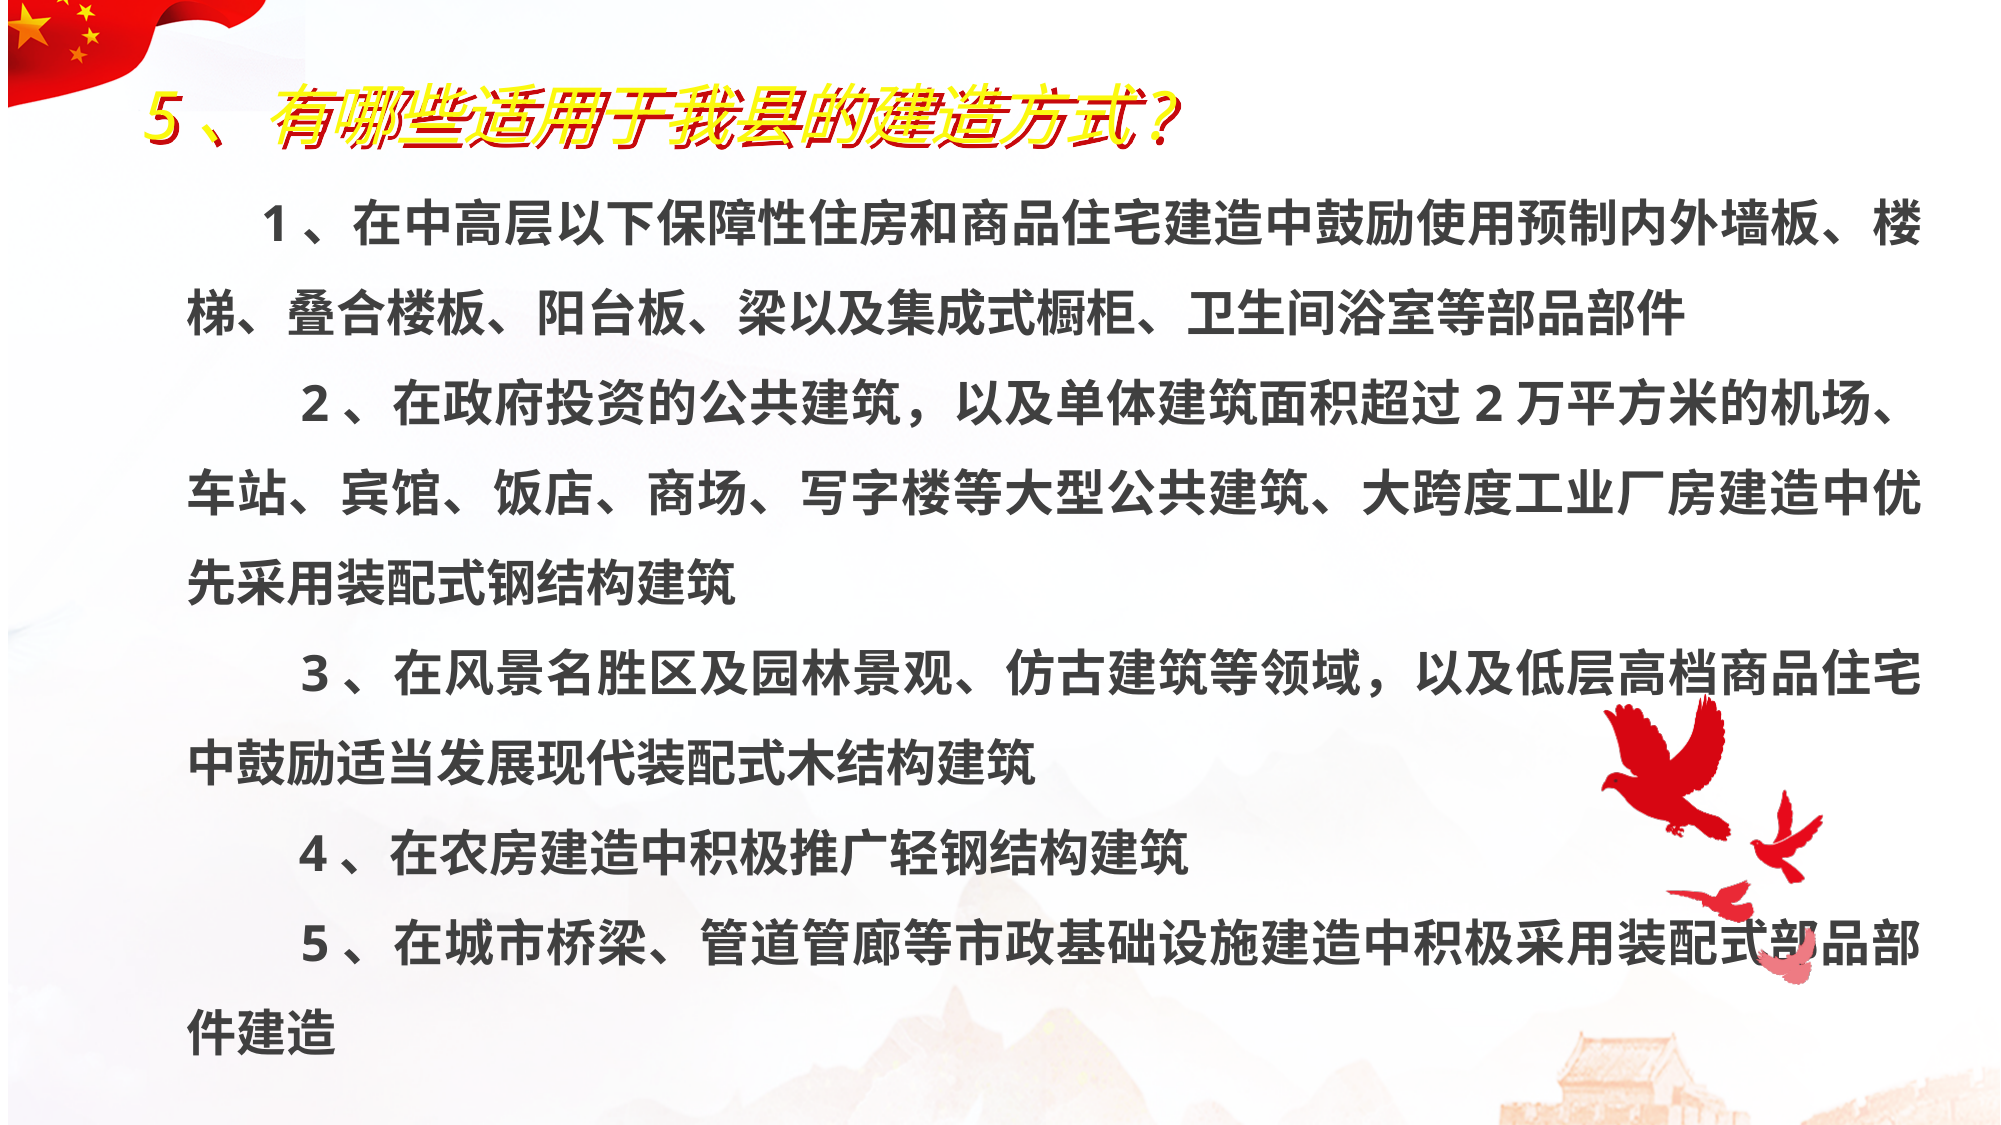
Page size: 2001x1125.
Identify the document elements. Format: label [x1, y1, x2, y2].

picture [1529, 660, 1892, 1022]
text_box [0, 0, 2000, 1125]
